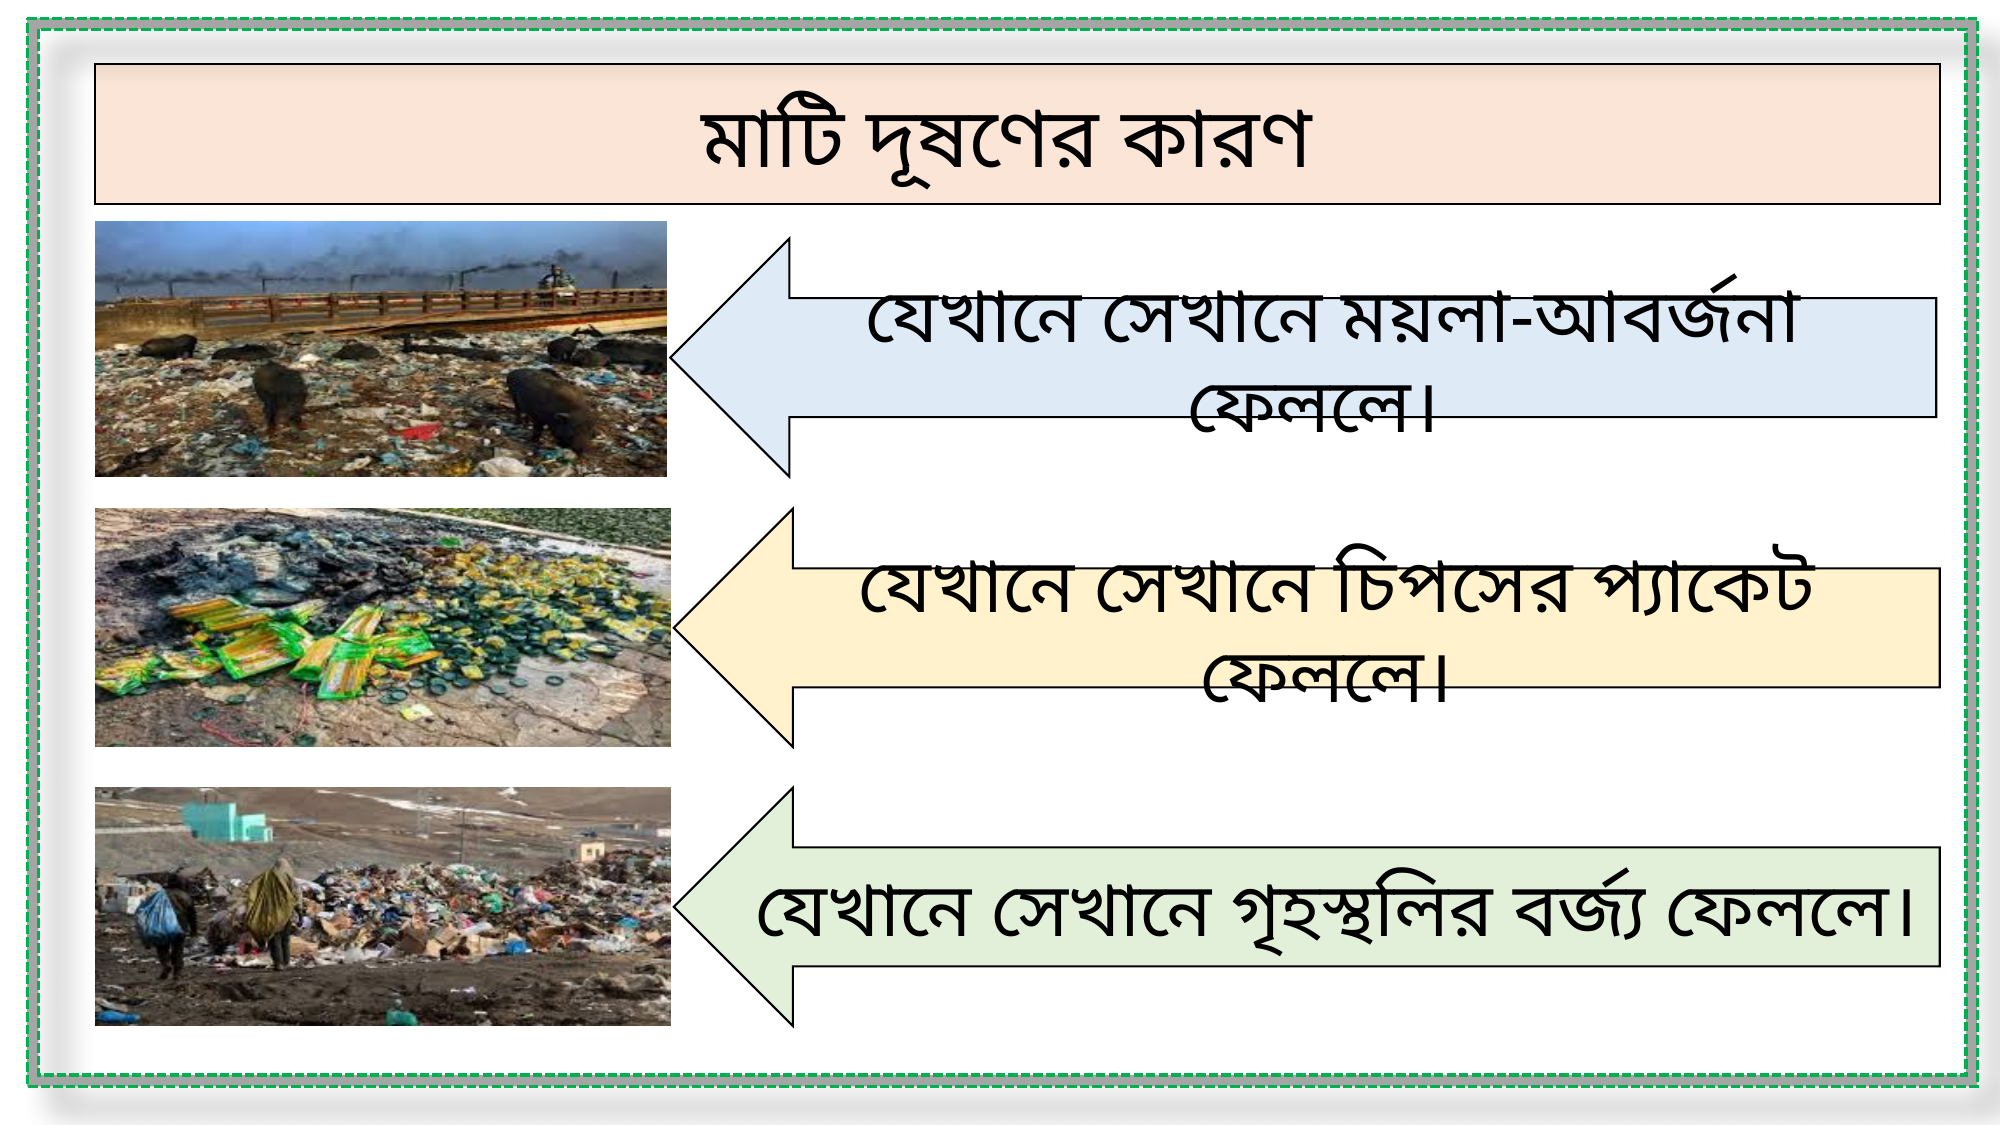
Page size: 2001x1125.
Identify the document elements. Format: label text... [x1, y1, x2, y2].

picture [95, 787, 671, 1026]
text_box যেখানে সেখানে ময়লা-আবর্জনা ফেললে। [668, 236, 1938, 480]
picture [95, 508, 671, 747]
text_box মাটি দূষণের কারণ [94, 75, 1941, 205]
picture [95, 221, 667, 477]
text_box যেখানে সেখানে চিপসের প্যাকেট ফেললে। [672, 506, 1941, 750]
text_box যেখানে সেখানে গৃহস্থলির বর্জ্য ফেললে। [672, 785, 1941, 1029]
text_box [26, 17, 1978, 1087]
